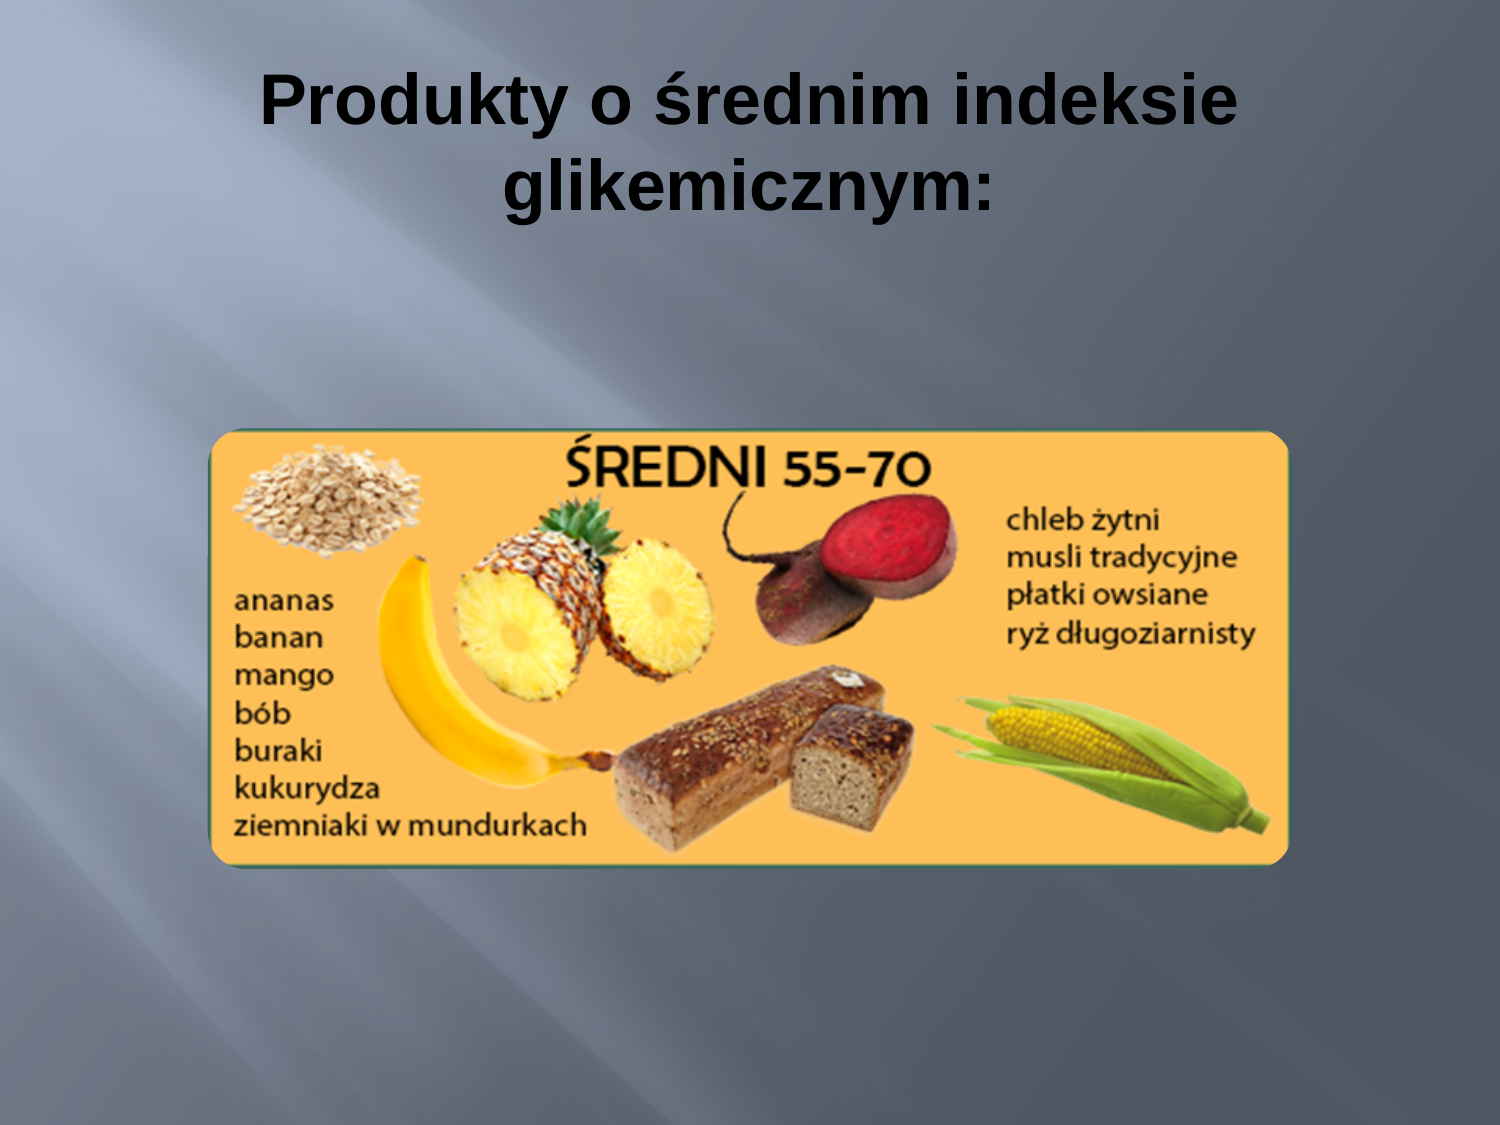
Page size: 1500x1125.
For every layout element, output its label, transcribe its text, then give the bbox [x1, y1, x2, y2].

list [207, 428, 1293, 870]
title Produkty o średnim indeksie glikemicznym: [75, 45, 1425, 233]
